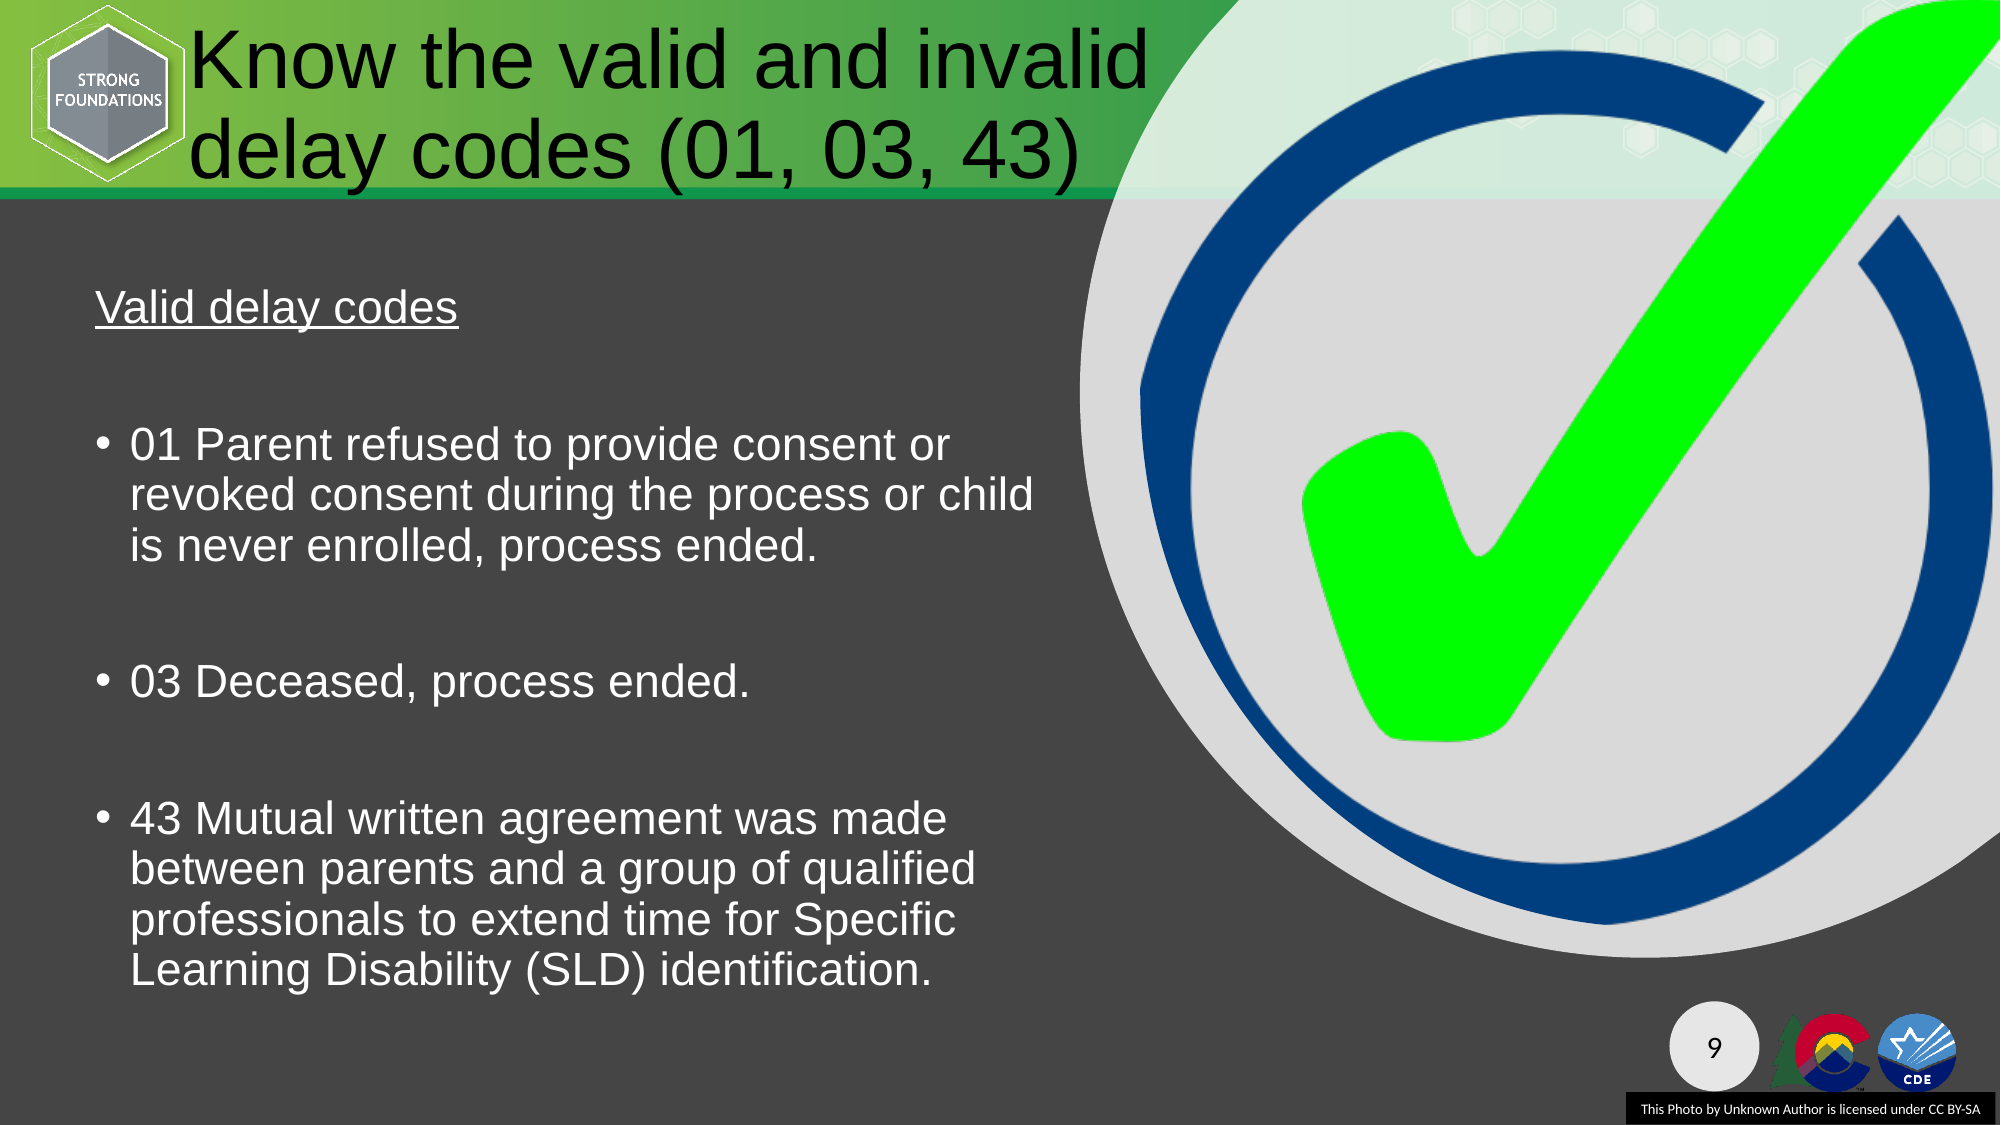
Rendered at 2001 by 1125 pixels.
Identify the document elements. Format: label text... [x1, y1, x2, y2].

picture [0, 0, 2000, 928]
picture [1768, 1012, 1957, 1092]
text_box [1460, 928, 1830, 959]
title Know the valid and invalid delay codes (01, 03, 43) [189, 16, 1140, 234]
slide_number 9 [1669, 1001, 1760, 1092]
text_box This Photo by Unknown Author is licensed under CC BY-SA [1626, 1092, 1996, 1125]
text_box [1078, 136, 1140, 649]
list Valid delay codes 01 Parent refused to provide consent or revoked consent during the process or child is never enrolled, process ended. 03 Deceased, process ended. 43 Mutual written agreement was made between parents and a group of qualified professionals to extend time for Specific Learning Disability (SLD) identification. [95, 283, 1039, 1002]
